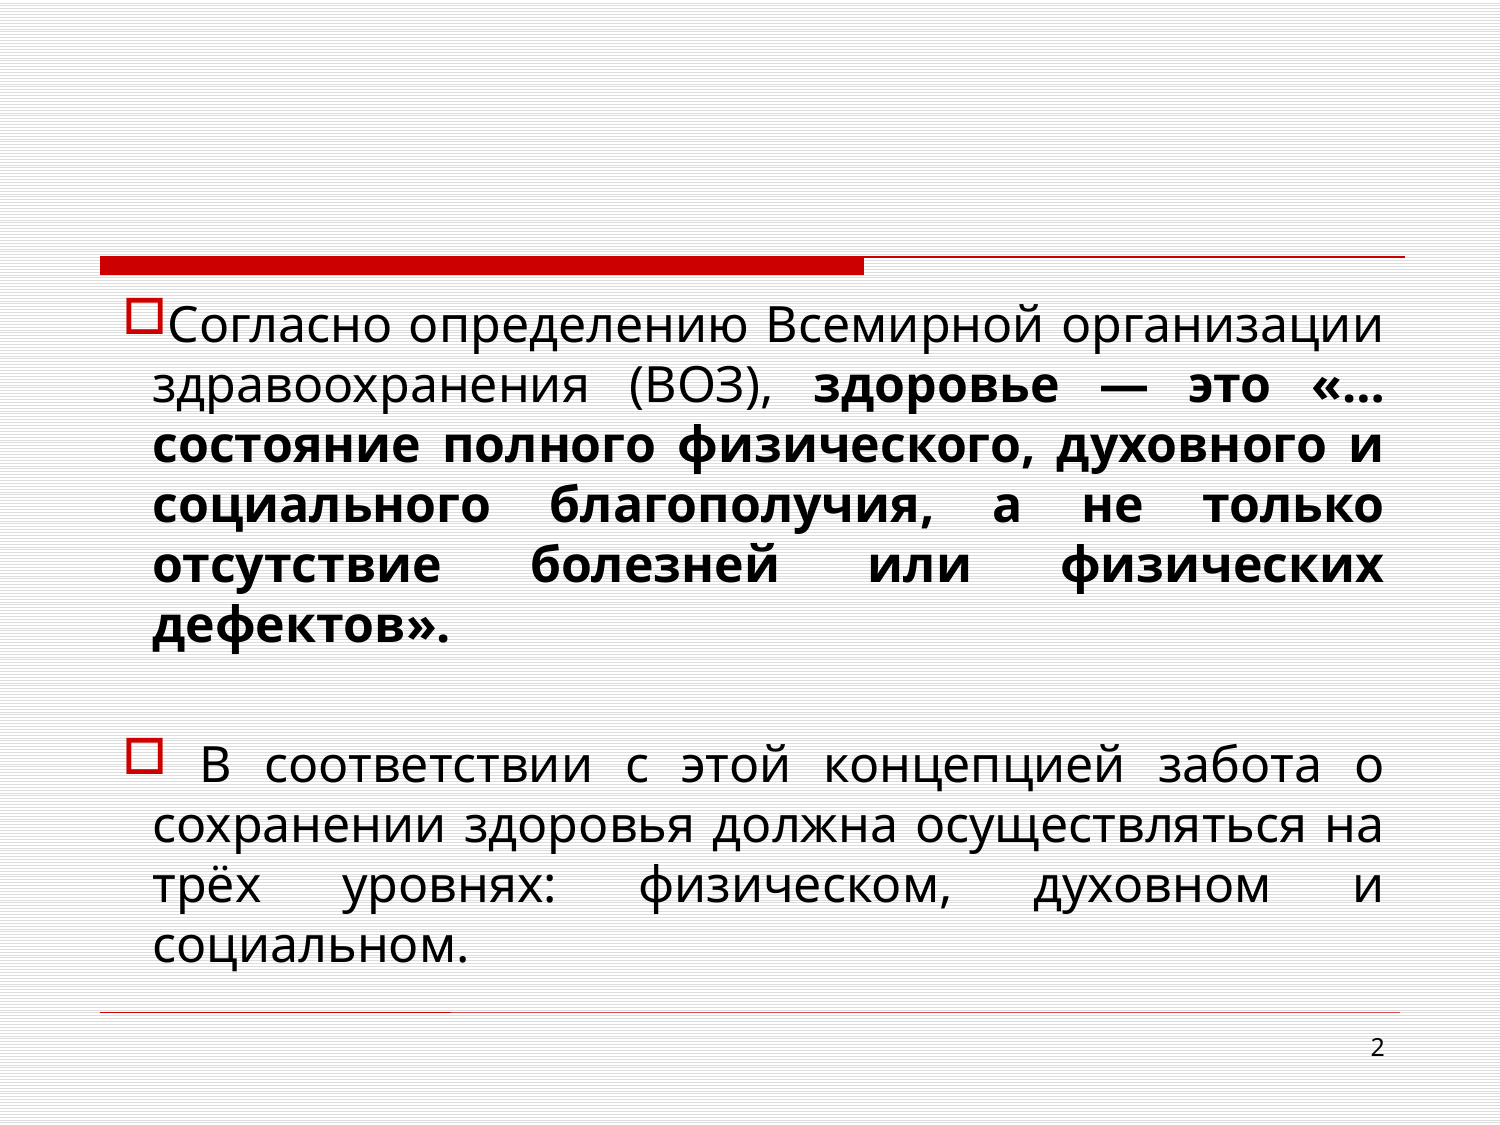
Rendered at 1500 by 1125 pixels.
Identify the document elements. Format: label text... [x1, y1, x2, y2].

list Согласно определению Всемирной организации здравоохранения (ВОЗ), здоровье — это «…состояние полного физического, духовного и социального благополучия, а не только отсутствие болезней или физических дефектов». В соответствии с этой концепцией забота о сохранении здоровья должна осуществляться на трёх уровнях: физическом, духовном и социальном. [99, 74, 1401, 950]
slide_number 2 [1074, 1024, 1401, 1103]
